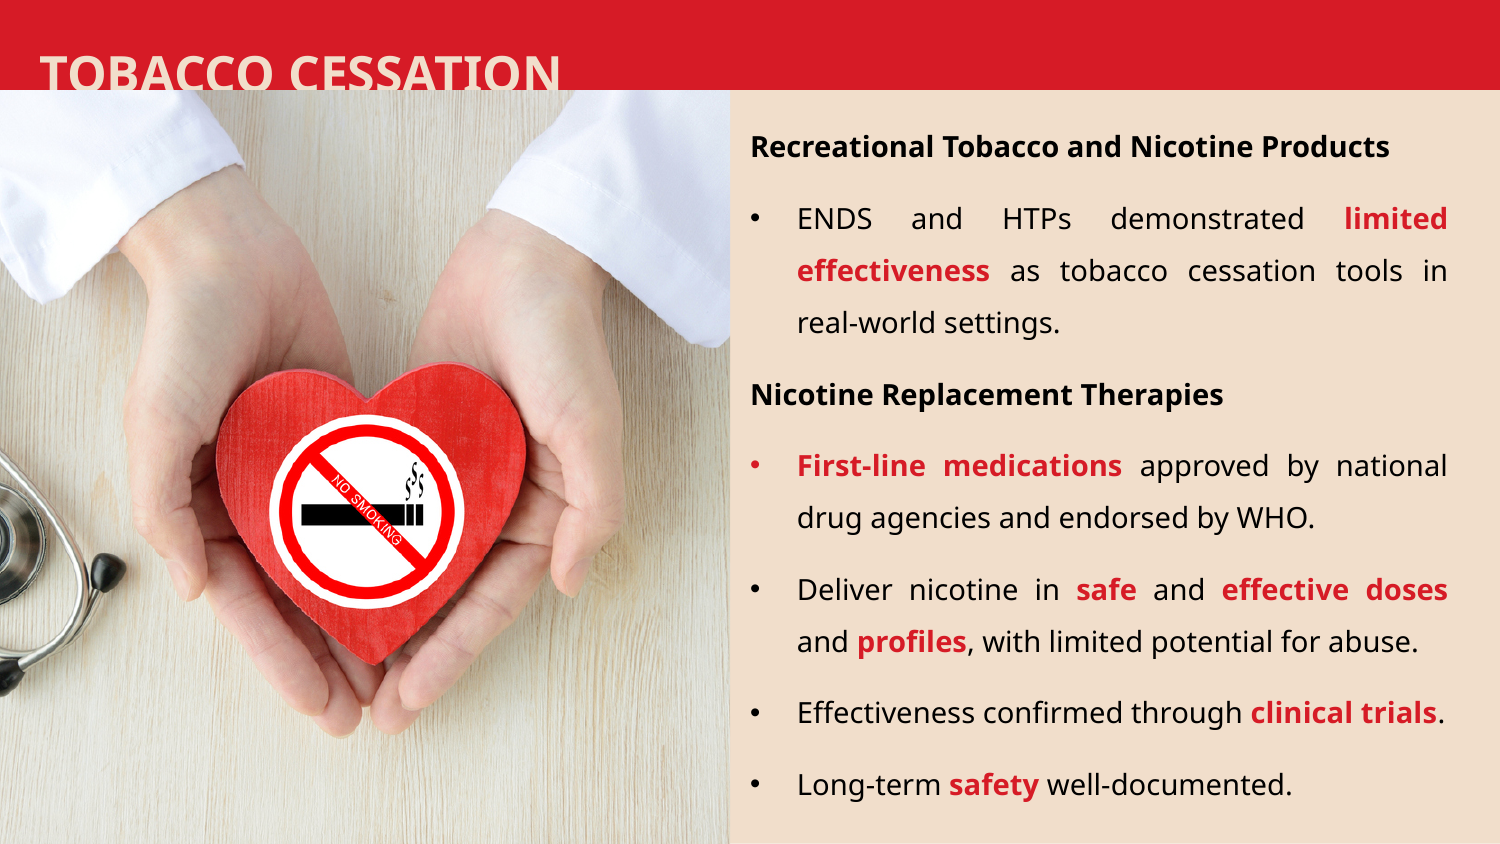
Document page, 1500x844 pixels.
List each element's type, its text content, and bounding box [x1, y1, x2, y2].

picture [0, 89, 731, 844]
list Recreational Tobacco and Nicotine Products ENDS and HTPs demonstrated limited effectiveness as tobacco cessation tools in real-world settings. Nicotine Replacement Therapies First-line medications approved by national drug agencies and endorsed by WHO. Deliver nicotine in safe and effective doses and profiles, with limited potential for abuse. Effectiveness confirmed through clinical trials. Long-term safety well-documented. [750, 111, 1449, 844]
list Tobacco cessation [39, 42, 1449, 112]
